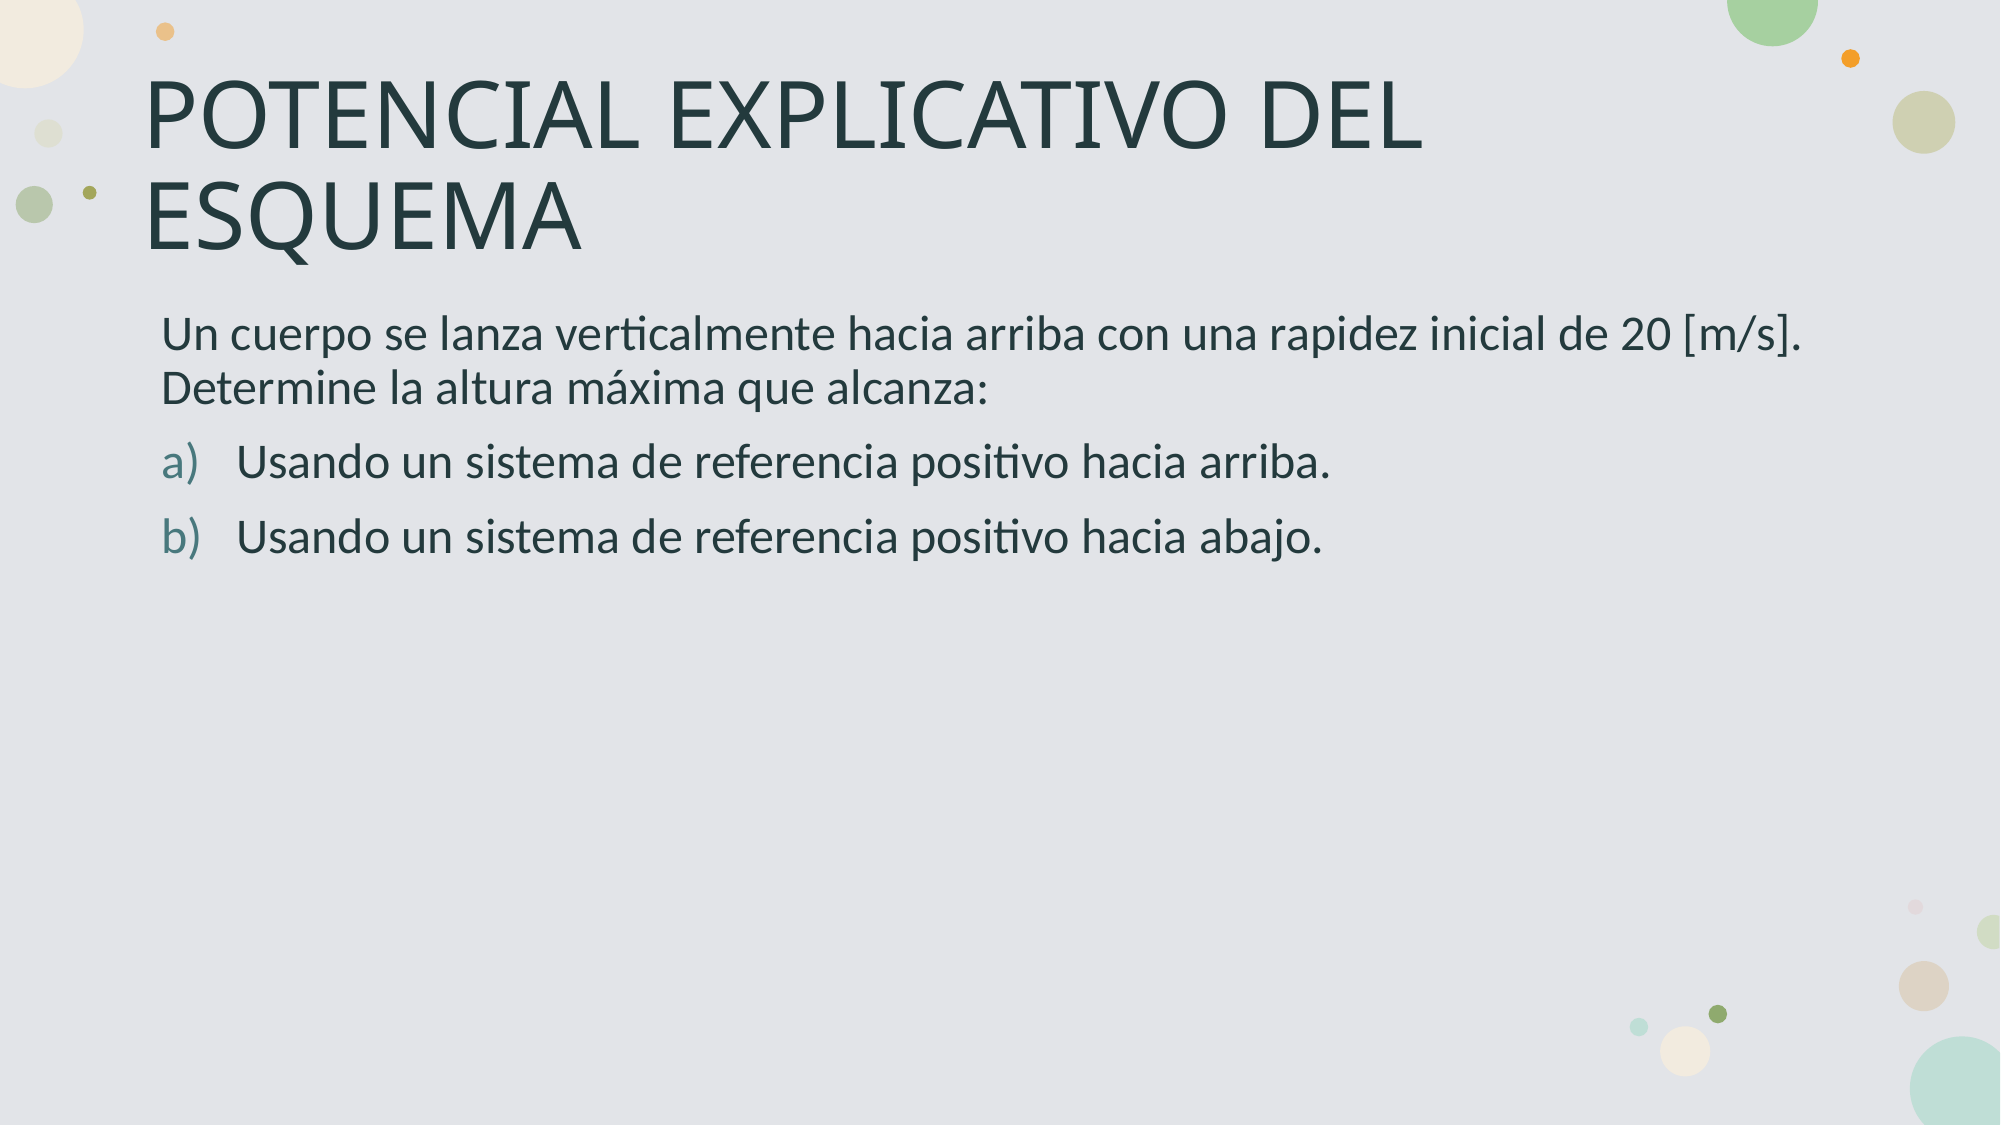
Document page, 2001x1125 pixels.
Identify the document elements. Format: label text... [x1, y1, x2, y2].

title POTENCIAL EXPLICATIVO DEL ESQUEMA [127, 59, 1877, 278]
list Un cuerpo se lanza verticalmente hacia arriba con una rapidez inicial de 20 [m/s]. Determine la altura máxima que alcanza: Usando un sistema de referencia positivo hacia arriba. Usando un sistema de referencia positivo hacia abajo. [127, 299, 1877, 1014]
